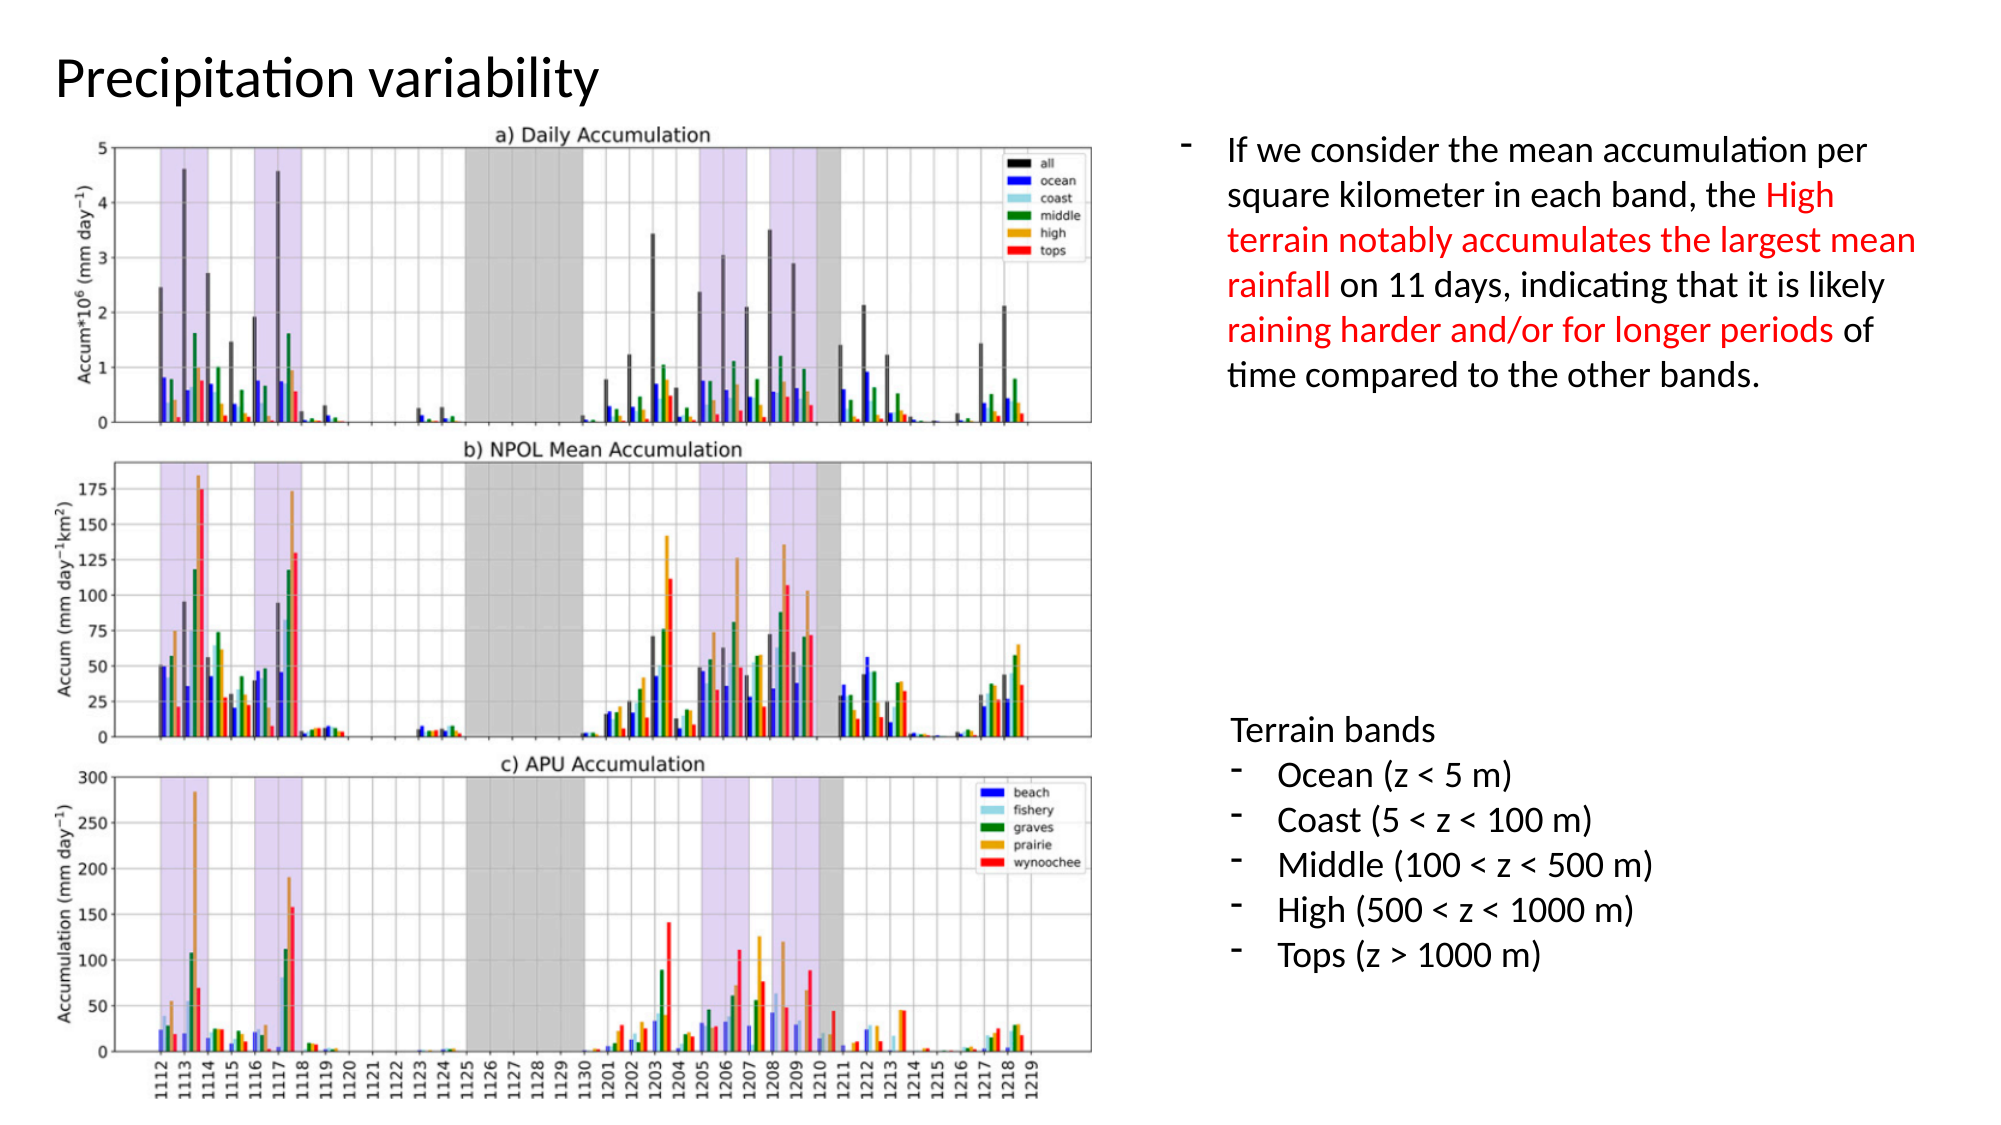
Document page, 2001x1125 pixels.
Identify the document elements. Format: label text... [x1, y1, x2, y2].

text_box Terrain bands Ocean (z < 5 m) Coast (5 < z < 100 m) Middle (100 < z < 500 m) High (500 < z < 1000 m) Tops (z > 1000 m) [1215, 698, 1670, 983]
text_box Precipitation variability [40, 31, 615, 117]
picture [37, 117, 1104, 1112]
text_box If we consider the mean accumulation per square kilometer in each band, the High terrain notably accumulates the largest mean rainfall on 11 days, indicating that it is likely raining harder and/or for longer periods of time compared to the other bands. [1165, 117, 1960, 493]
